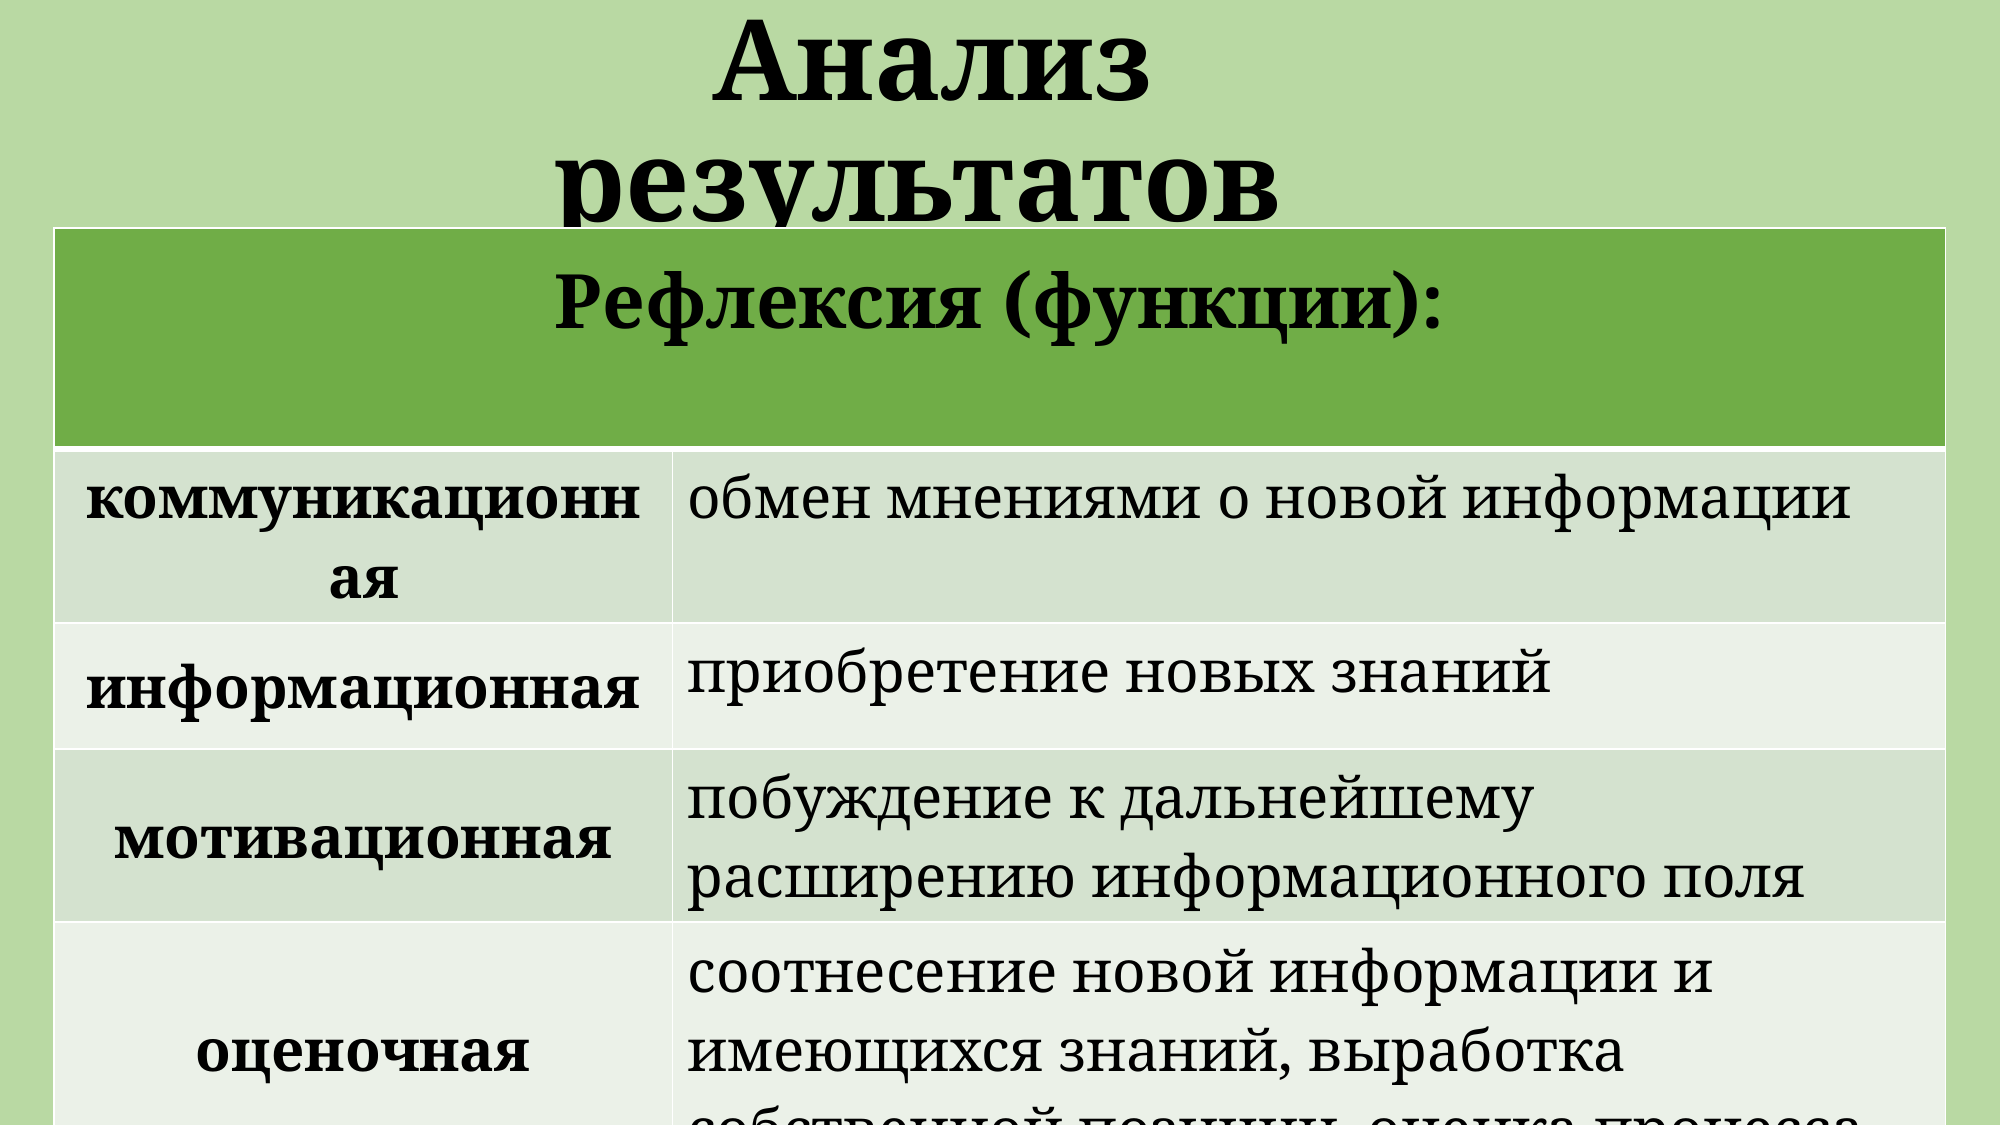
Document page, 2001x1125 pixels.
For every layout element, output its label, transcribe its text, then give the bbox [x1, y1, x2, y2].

table_cell мотивационная [55, 750, 672, 921]
table_cell приобретение новых знаний [673, 624, 1945, 748]
table_cell оценочная [55, 923, 672, 1125]
table_cell побуждение к дальнейшему расширению информационного поля [673, 750, 1945, 921]
table_cell обмен мнениями о новой информации [673, 452, 1945, 622]
table_cell информационная [55, 624, 672, 748]
table_cell коммуникационная [55, 452, 672, 622]
table_header Рефлексия (функции): [55, 229, 1945, 446]
title Анализ результатов [320, 70, 1546, 179]
table_cell соотнесение новой информации и имеющихся знаний, выработка собственной позиции, оценка процесса [673, 923, 1945, 1125]
